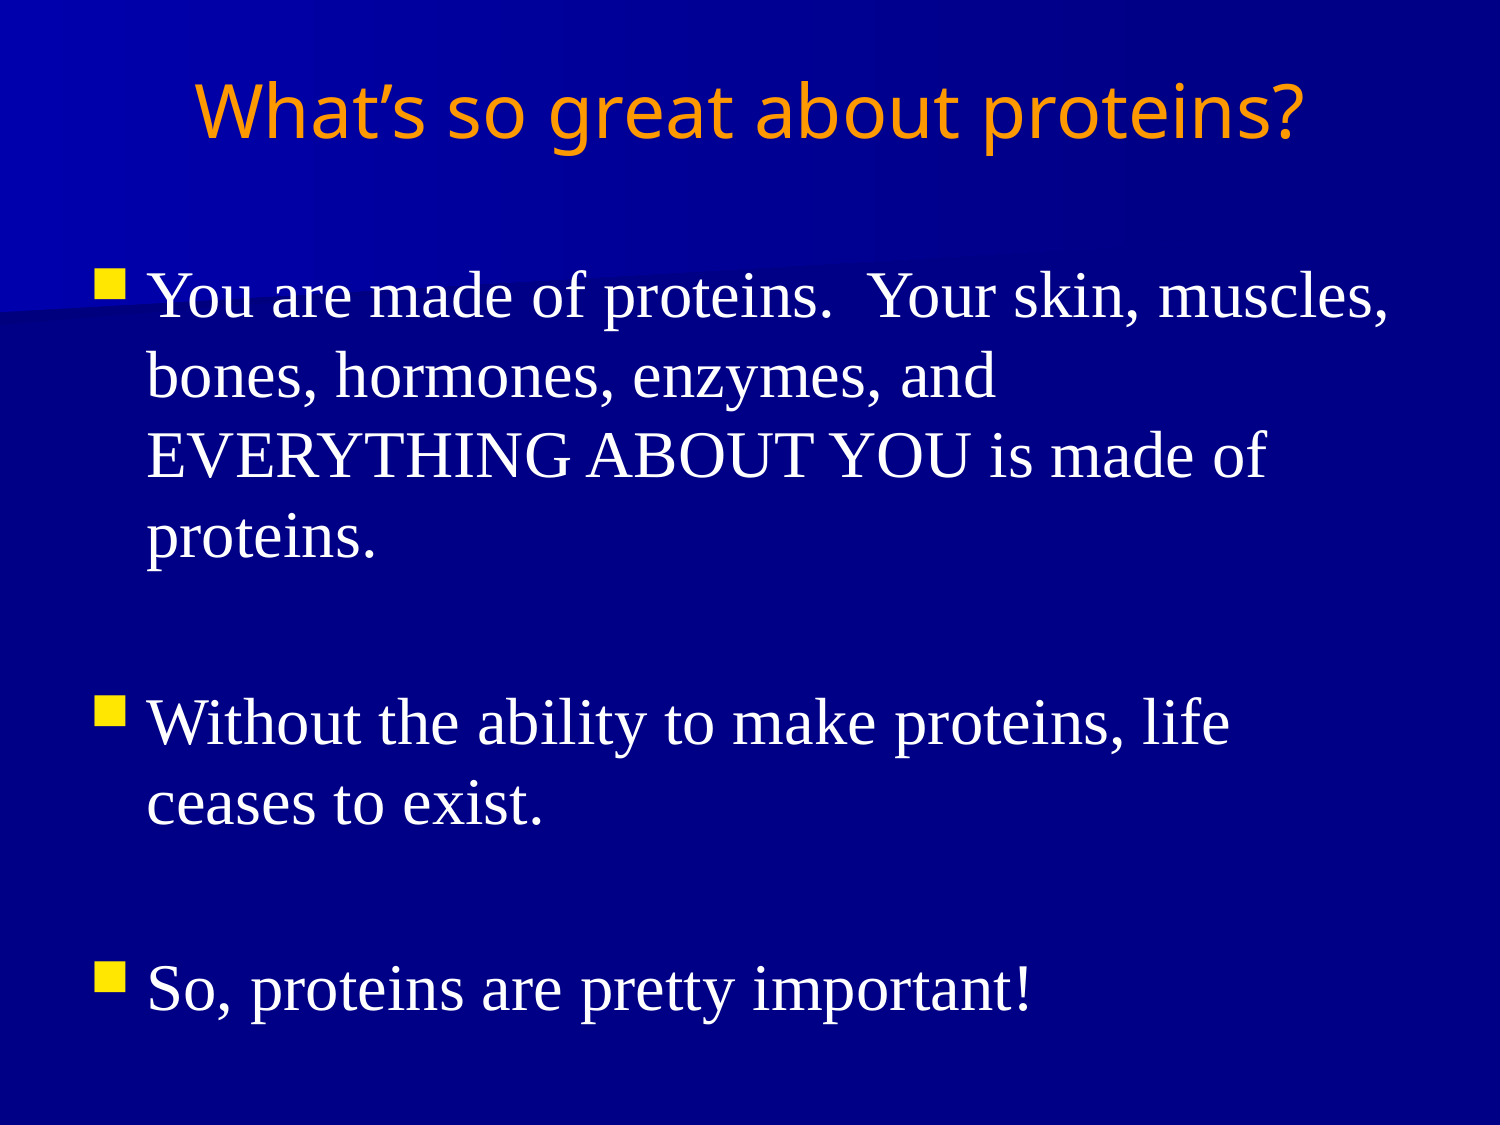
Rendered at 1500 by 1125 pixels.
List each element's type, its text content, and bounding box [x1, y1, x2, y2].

list You are made of proteins. Your skin, muscles, bones, hormones, enzymes, and EVERYTHING ABOUT YOU is made of proteins. Without the ability to make proteins, life ceases to exist. So, proteins are pretty important! [75, 243, 1425, 1059]
title What’s so great about proteins? [0, 45, 1500, 173]
